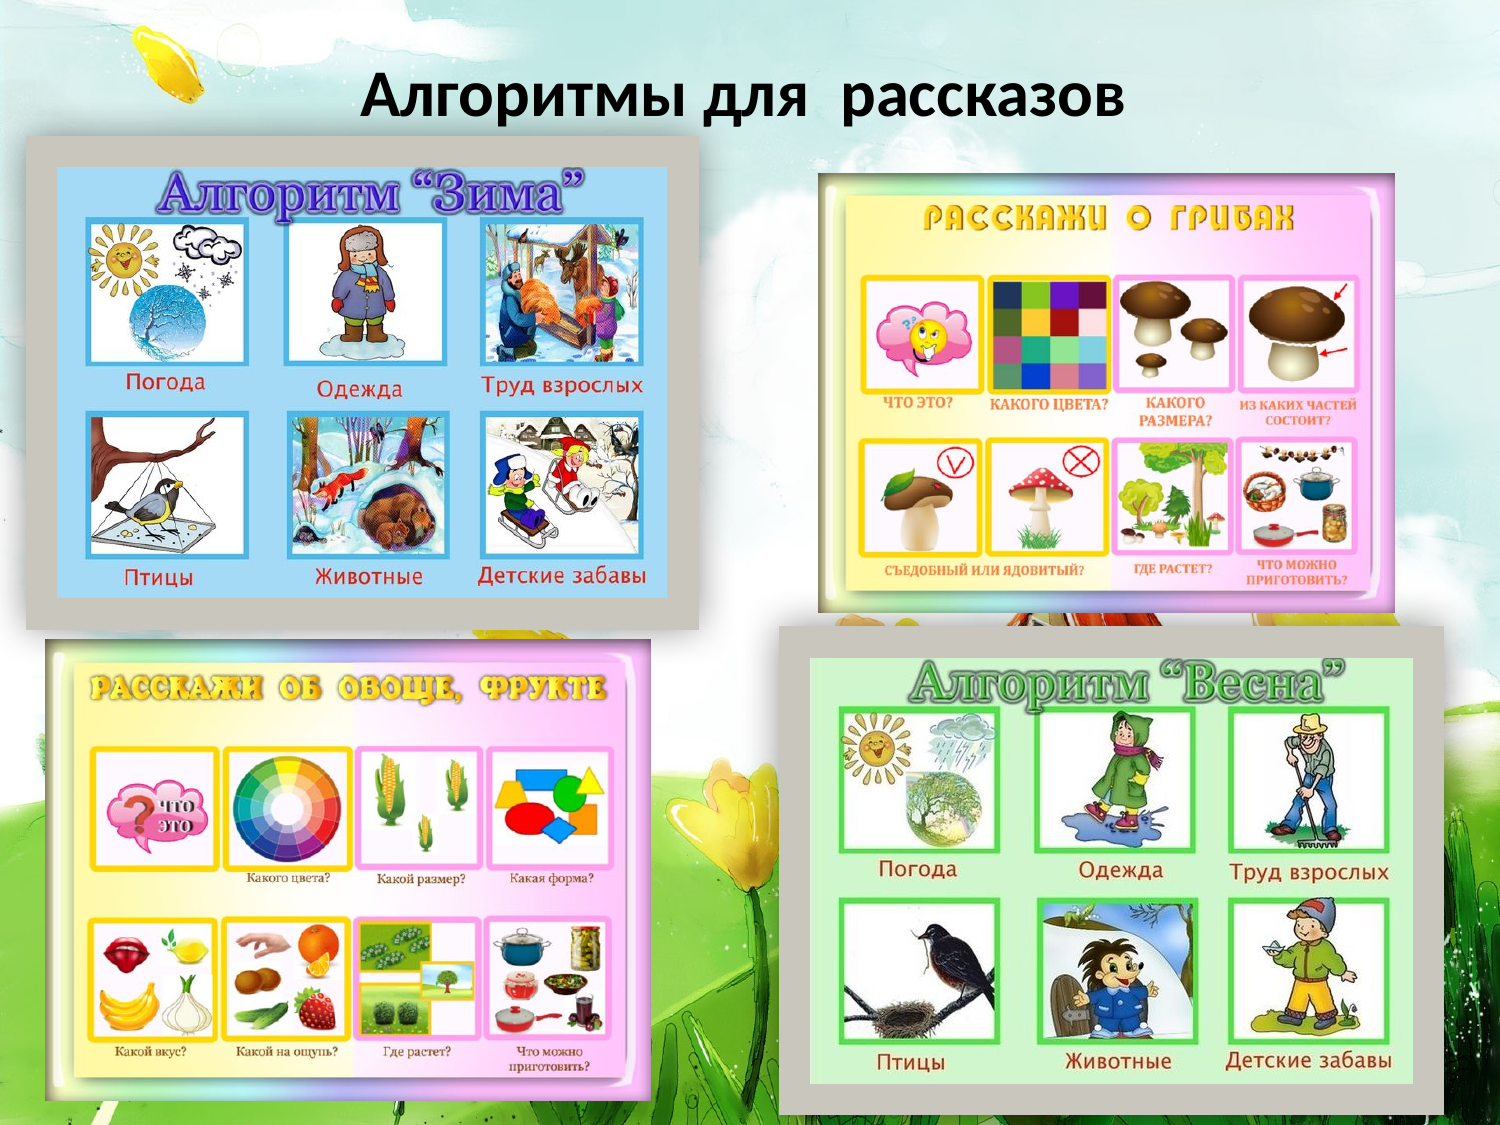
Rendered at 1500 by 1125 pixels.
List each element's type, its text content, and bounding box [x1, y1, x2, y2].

title Алгоритмы для рассказов [96, 16, 1392, 175]
picture [0, 0, 1500, 1125]
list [44, 639, 651, 1101]
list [56, 166, 668, 599]
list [818, 173, 1395, 613]
